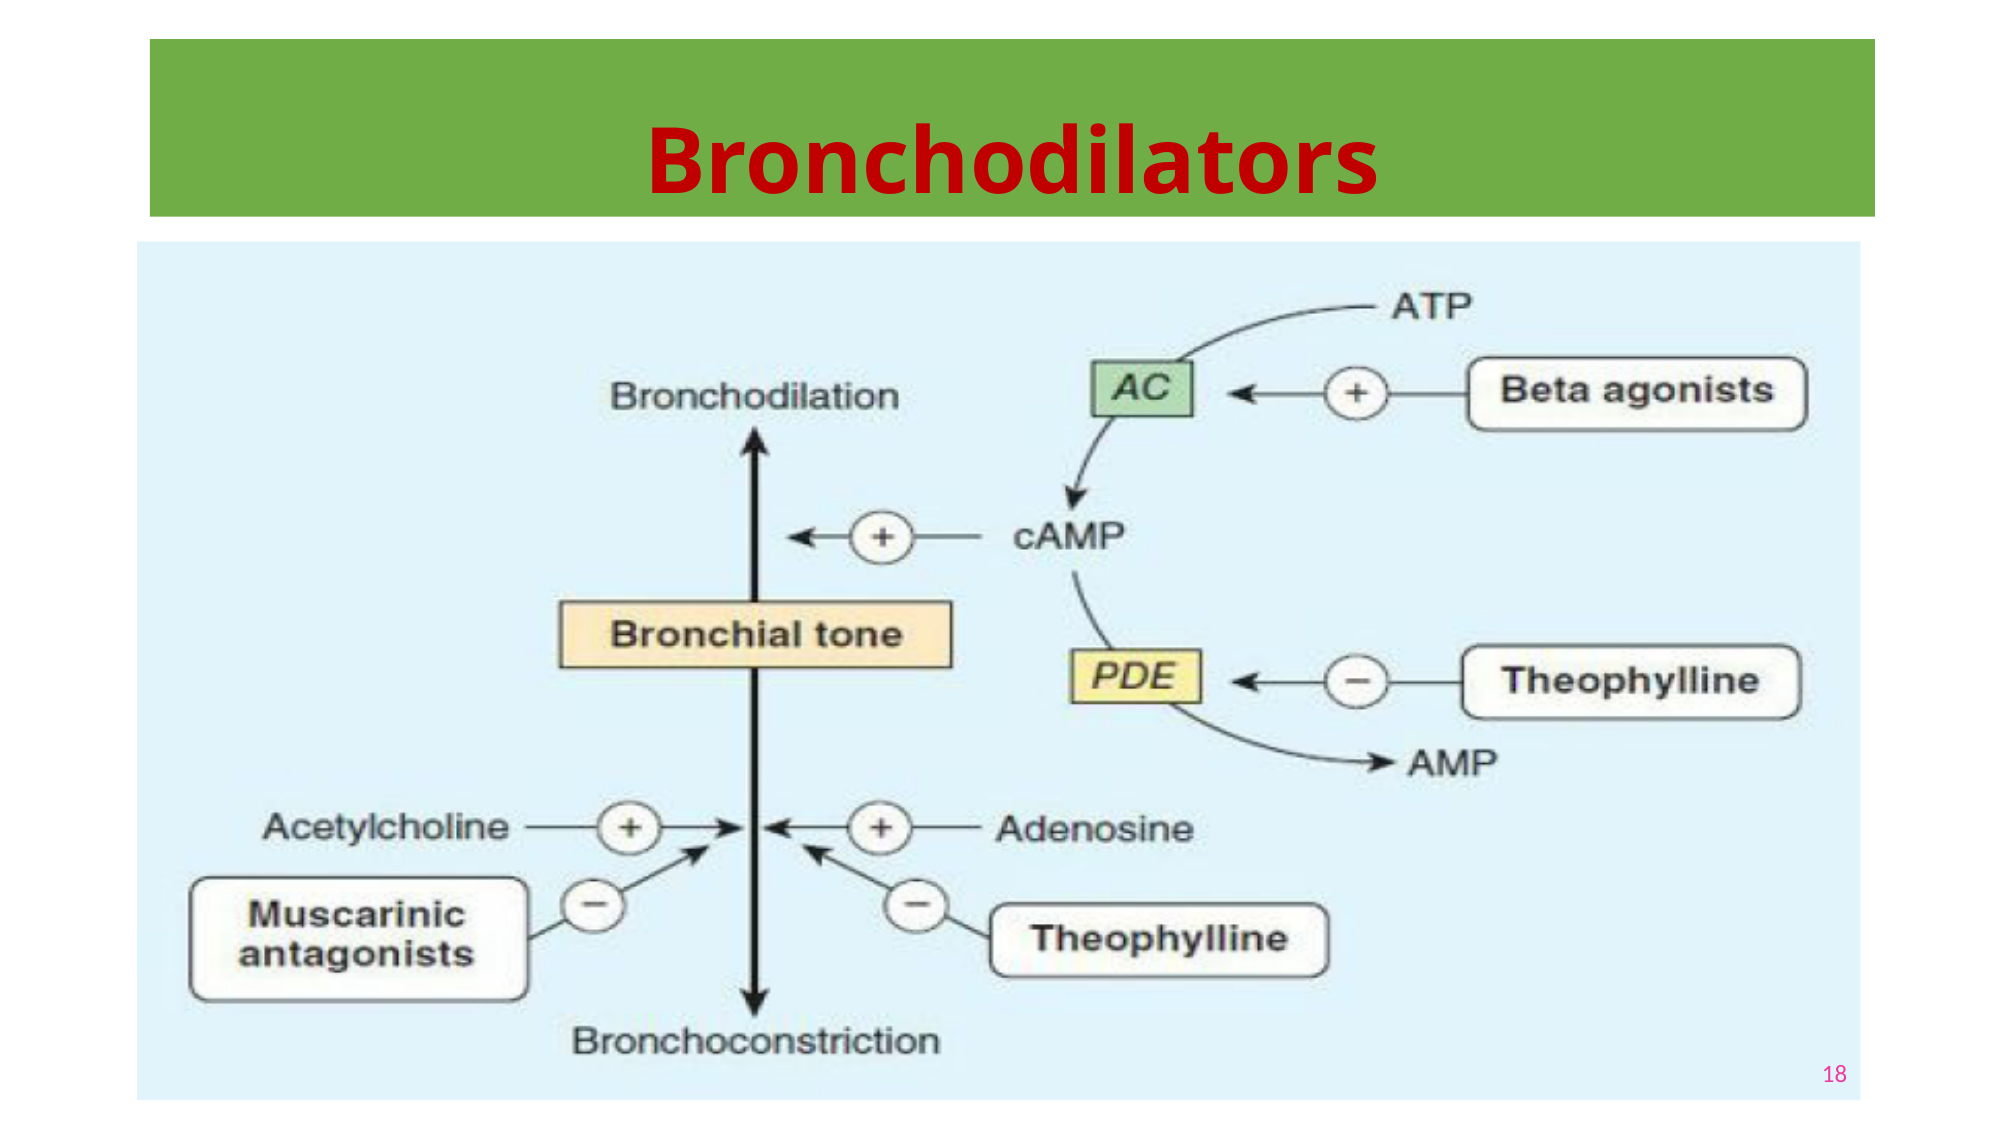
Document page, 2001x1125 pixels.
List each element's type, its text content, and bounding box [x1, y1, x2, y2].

list Bronchodilators [149, 39, 1875, 217]
picture [137, 240, 1863, 1102]
